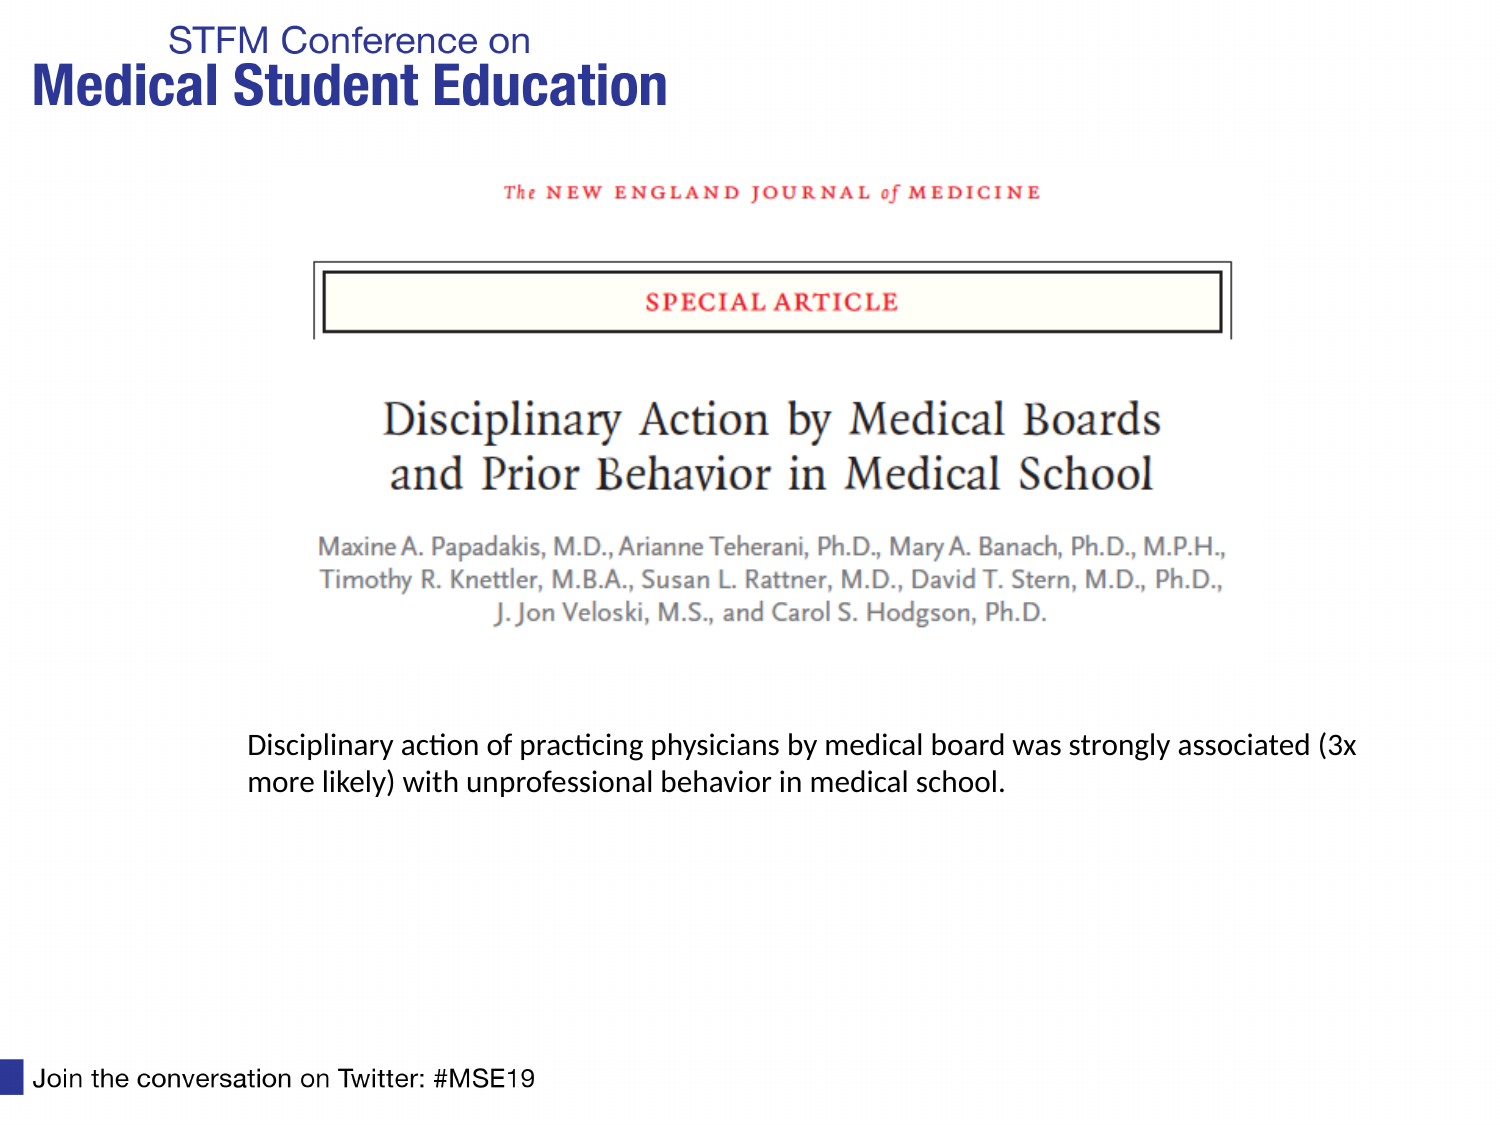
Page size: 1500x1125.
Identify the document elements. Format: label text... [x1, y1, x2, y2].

text_box Disciplinary action of practicing physicians by medical board was strongly associated (3x more likely) with unprofessional behavior in medical school. [157, 679, 1381, 964]
picture [0, 0, 1500, 1125]
